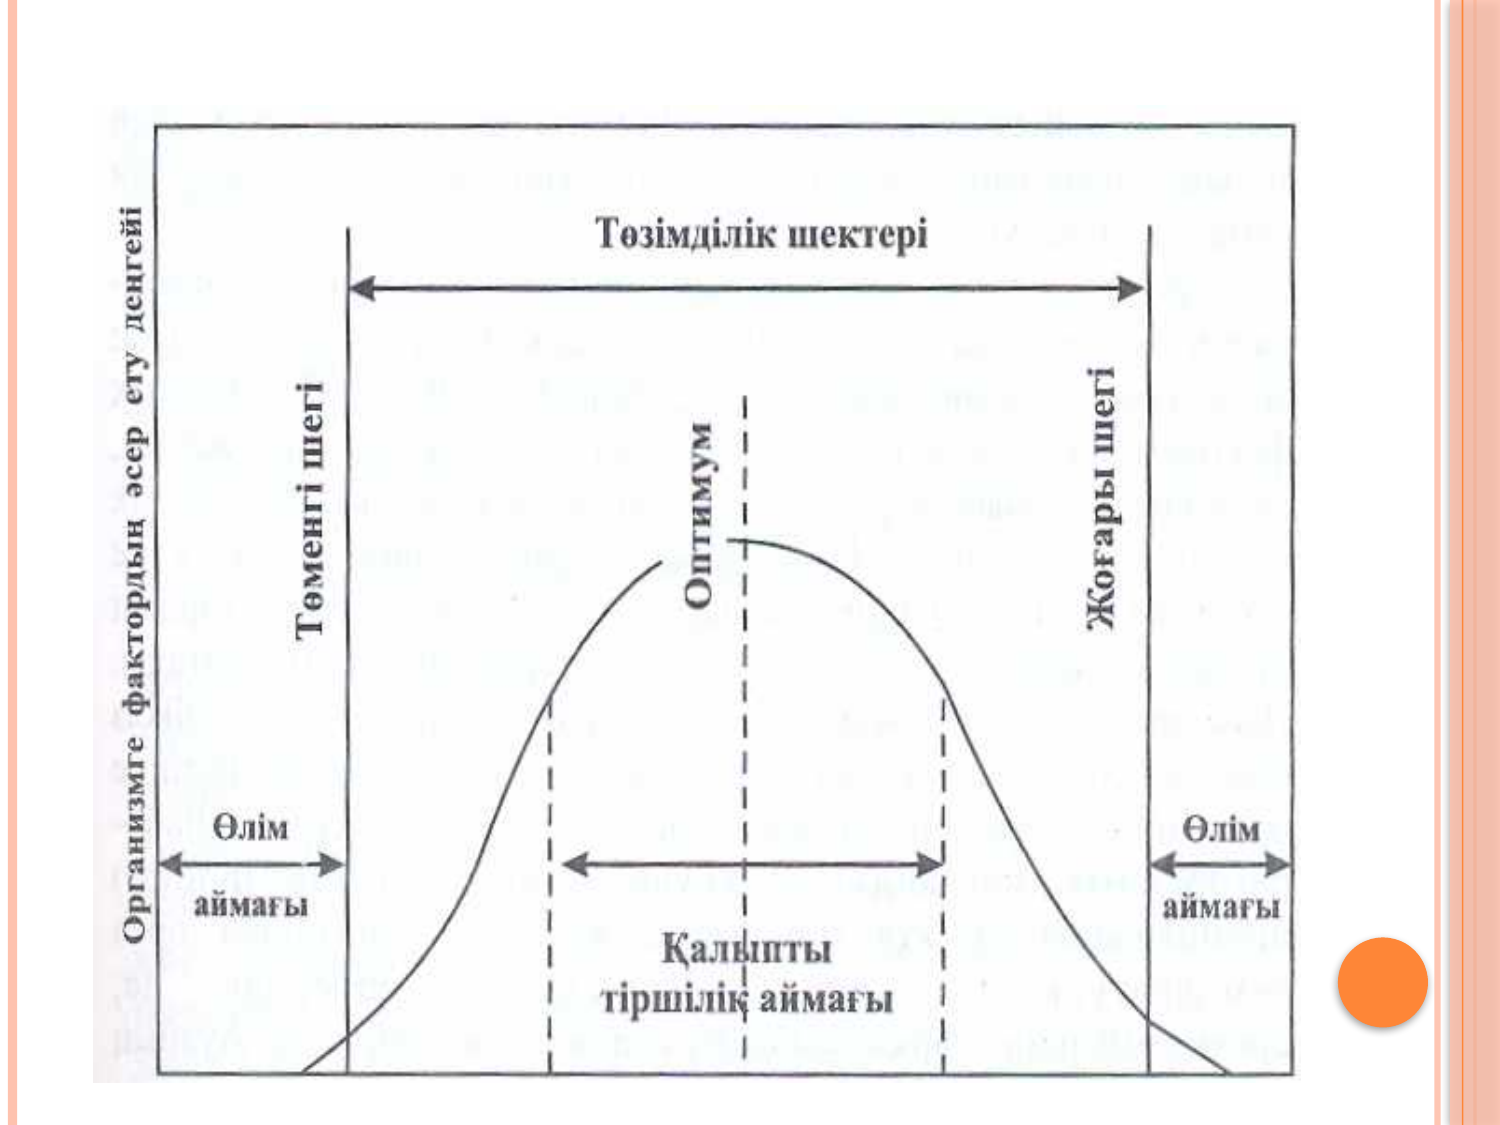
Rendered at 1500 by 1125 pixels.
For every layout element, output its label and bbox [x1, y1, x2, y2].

picture [93, 104, 1302, 1083]
